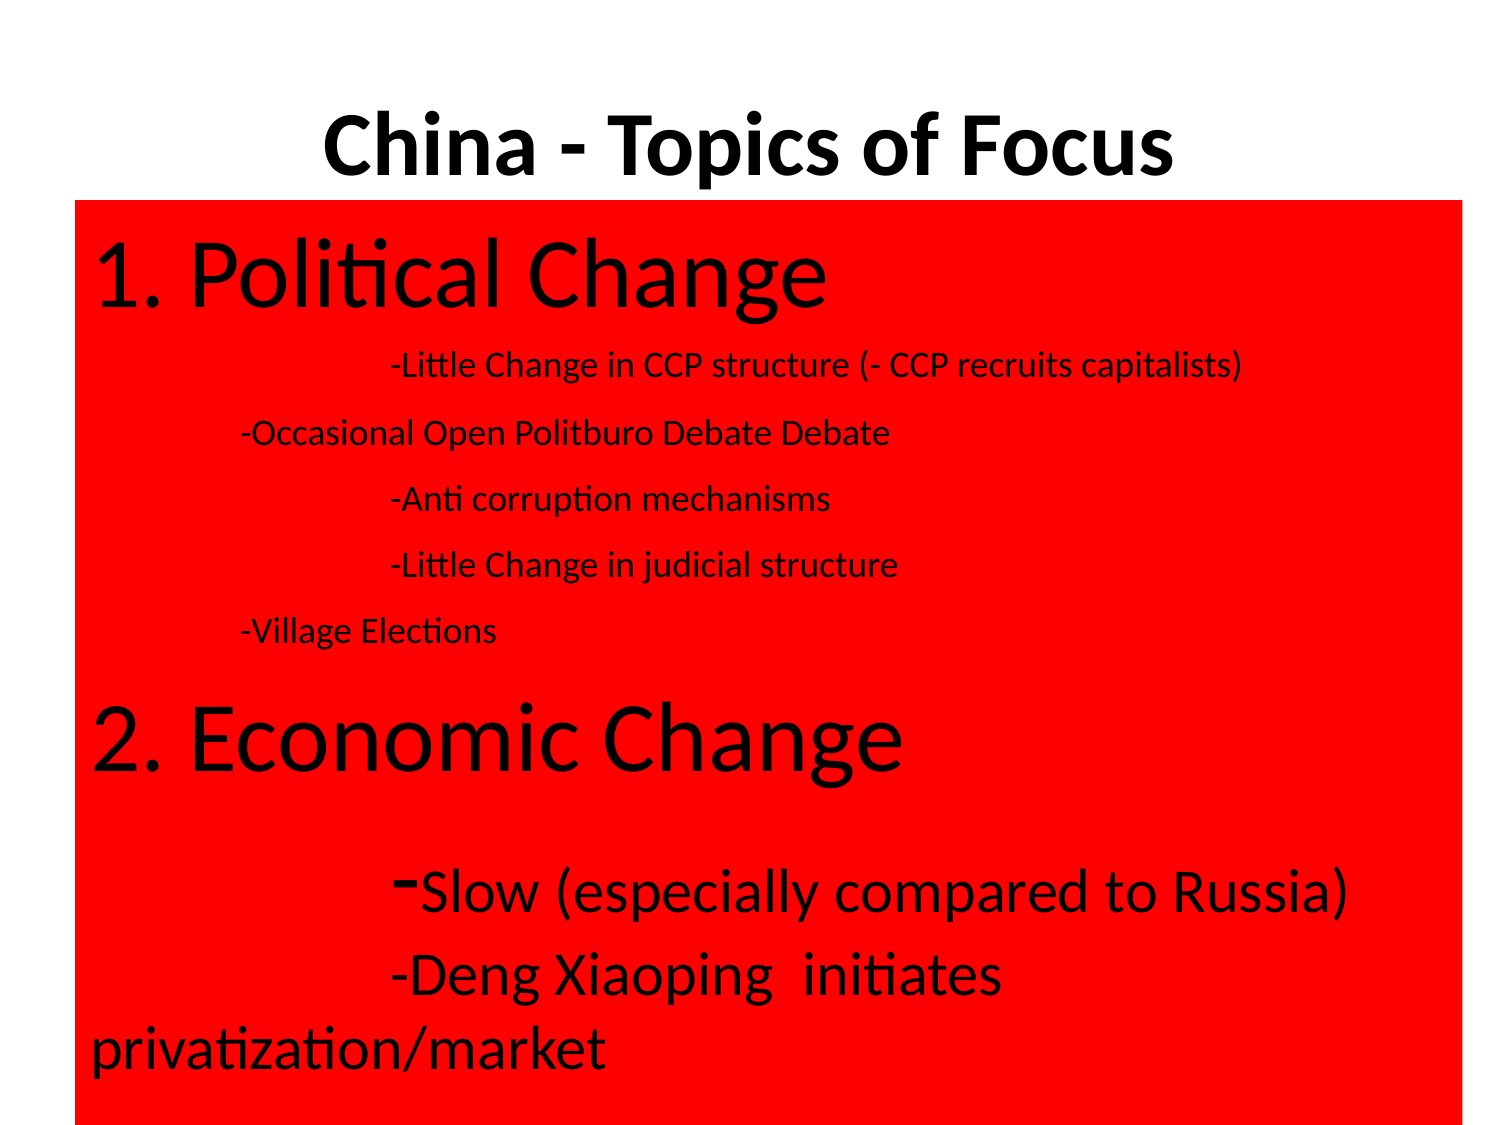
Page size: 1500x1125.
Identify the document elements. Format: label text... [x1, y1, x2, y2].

title China - Topics of Focus [75, 45, 1425, 200]
list 1. Political Change -Little Change in CCP structure (- CCP recruits capitalists) -Occasional Open Politburo Debate Debate -Anti corruption mechanisms -Little Change in judicial structure -Village Elections 2. Economic Change -Slow (especially compared to Russia) -Deng Xiaoping initiates privatization/market [75, 200, 1463, 1125]
